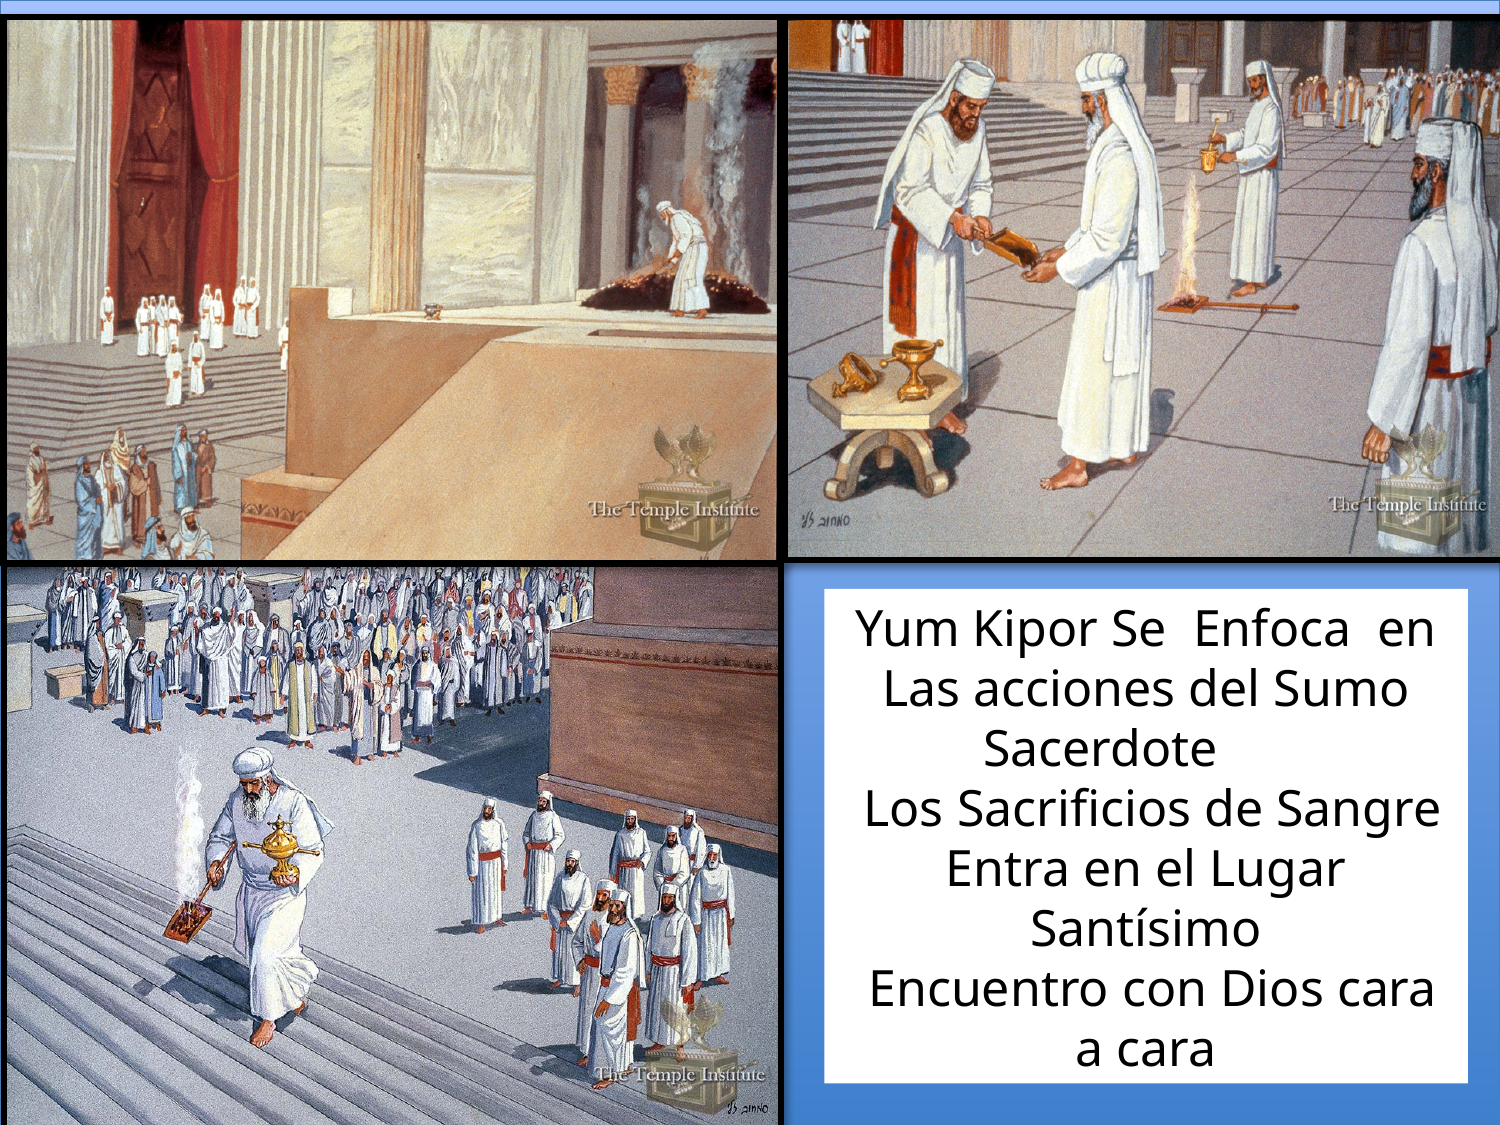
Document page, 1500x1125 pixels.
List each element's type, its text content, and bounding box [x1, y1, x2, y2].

text_box [793, 574, 1500, 1125]
picture [787, 20, 1500, 557]
text_box [0, 0, 1500, 14]
text_box Yum Kipor Se Enfoca en Las acciones del Sumo Sacerdote Los Sacrificios de Sangre Entra en el Lugar Santísimo Encuentro con Dios cara a cara [824, 588, 1468, 1084]
picture [7, 566, 778, 1125]
picture [6, 20, 778, 560]
